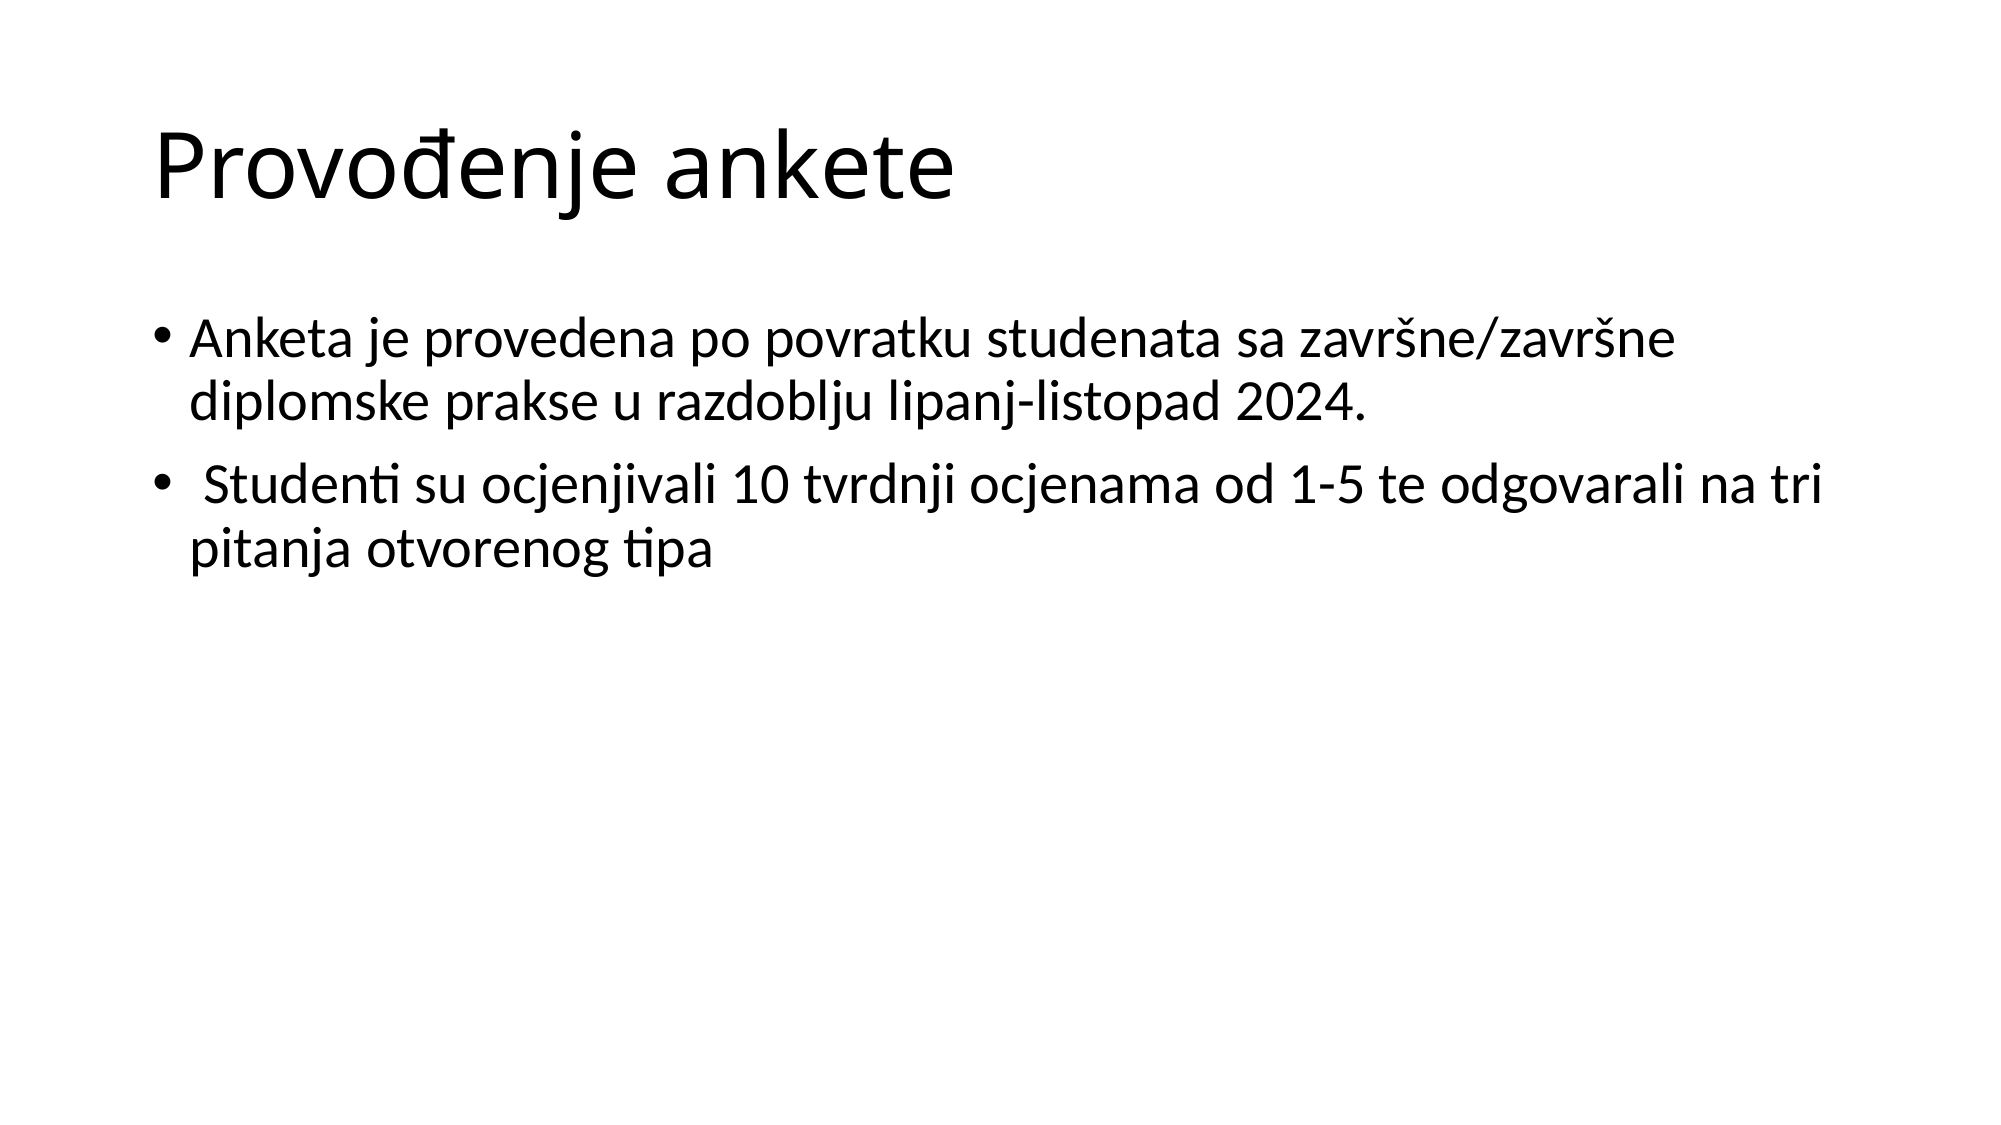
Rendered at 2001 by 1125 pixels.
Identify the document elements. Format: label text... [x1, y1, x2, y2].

title Provođenje ankete [137, 59, 1863, 278]
list Anketa je provedena po povratku studenata sa završne/završne diplomske prakse u razdoblju lipanj-listopad 2024. Studenti su ocjenjivali 10 tvrdnji ocjenama od 1-5 te odgovarali na tri pitanja otvorenog tipa [137, 299, 1863, 1014]
